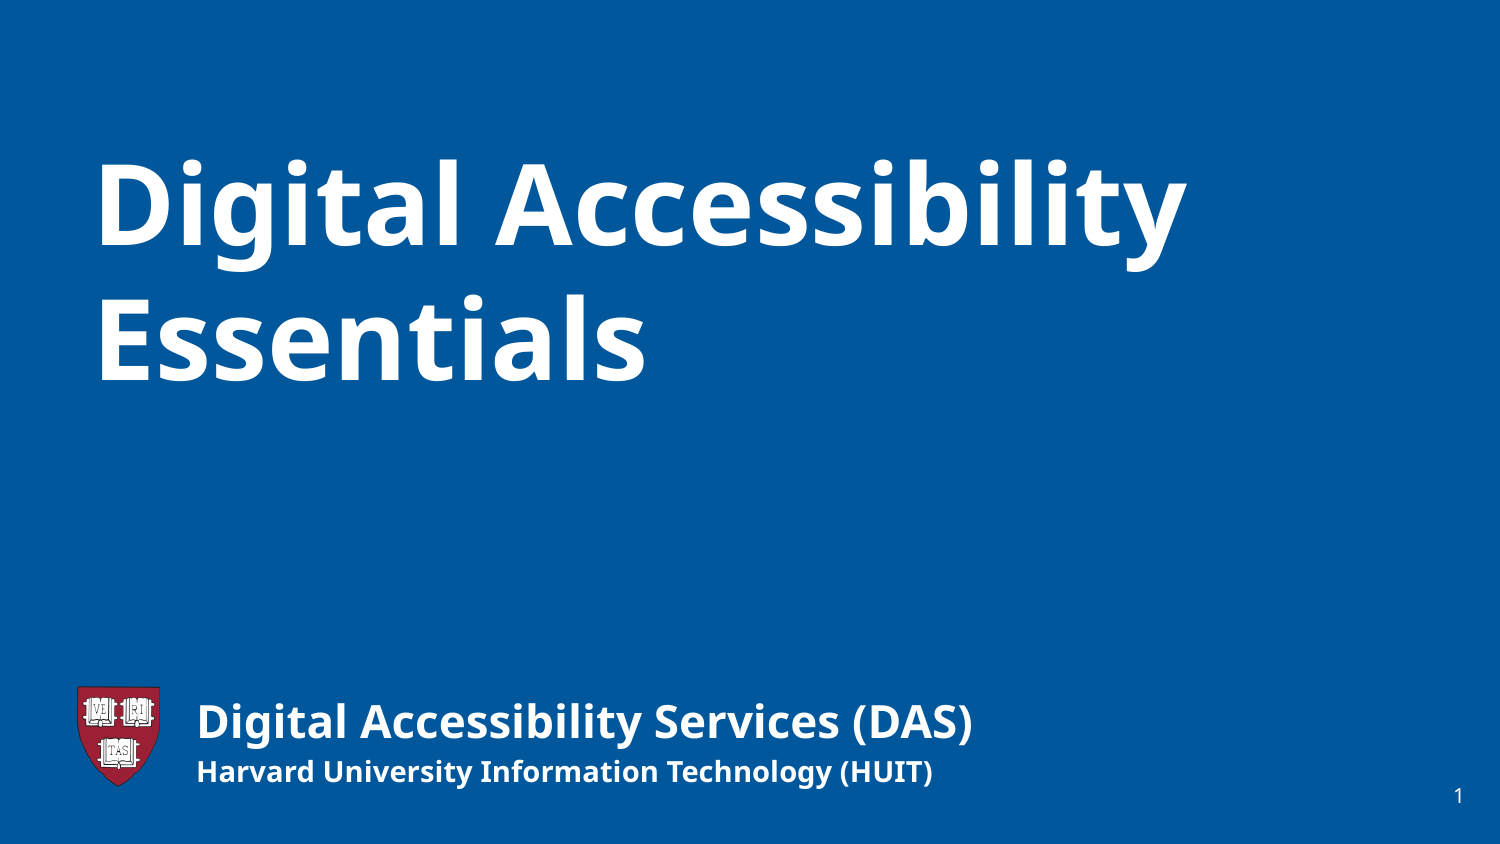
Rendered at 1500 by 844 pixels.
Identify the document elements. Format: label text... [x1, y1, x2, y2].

slide_number 1 [1389, 764, 1480, 830]
title Digital Accessibility Essentials [77, 121, 1423, 415]
text_box Digital Accessibility Services (DAS) Harvard University Information Technology (HUIT) [181, 686, 1449, 787]
picture [77, 686, 160, 787]
